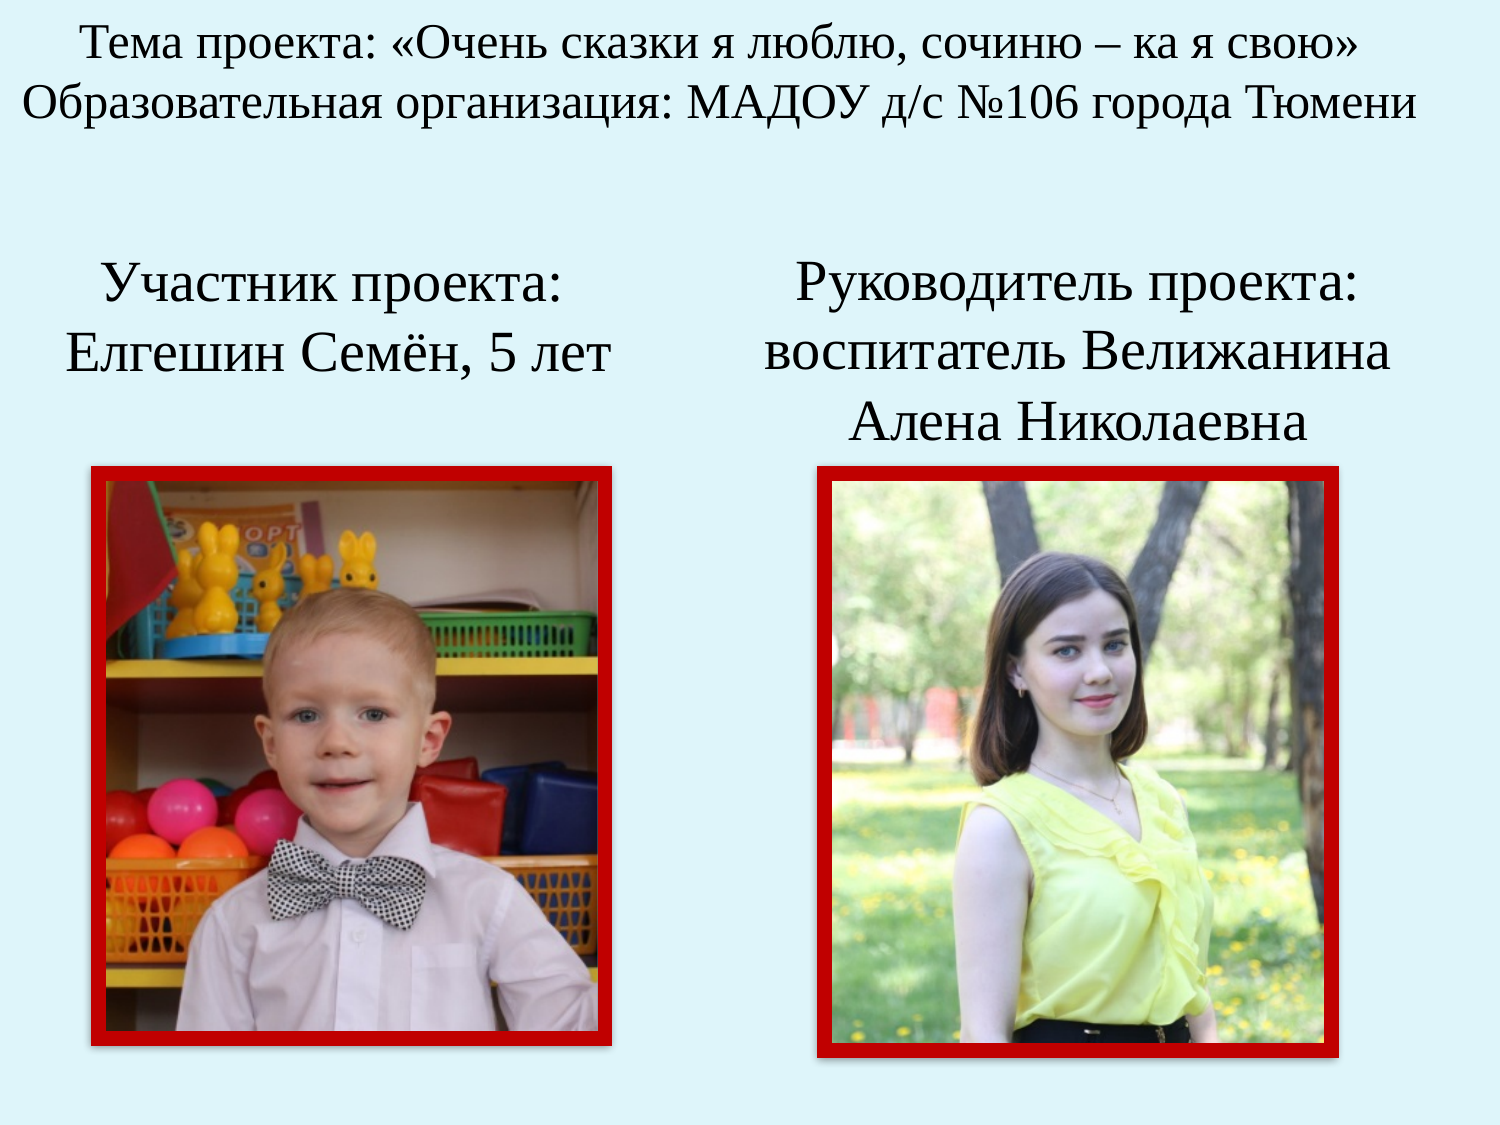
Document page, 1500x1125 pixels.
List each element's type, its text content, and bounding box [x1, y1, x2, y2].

text_box Участник проекта: Елгешин Семён, 5 лет [50, 235, 628, 390]
picture [831, 480, 1325, 1044]
text_box Руководитель проекта: воспитатель Велижанина Алена Николаевна [703, 234, 1453, 460]
picture [105, 480, 598, 1032]
text_box Тема проекта: «Очень сказки я люблю, сочиню – ка я свою» Образовательная организация: МАДОУ д/с №106 города Тюмени [6, 0, 1433, 136]
